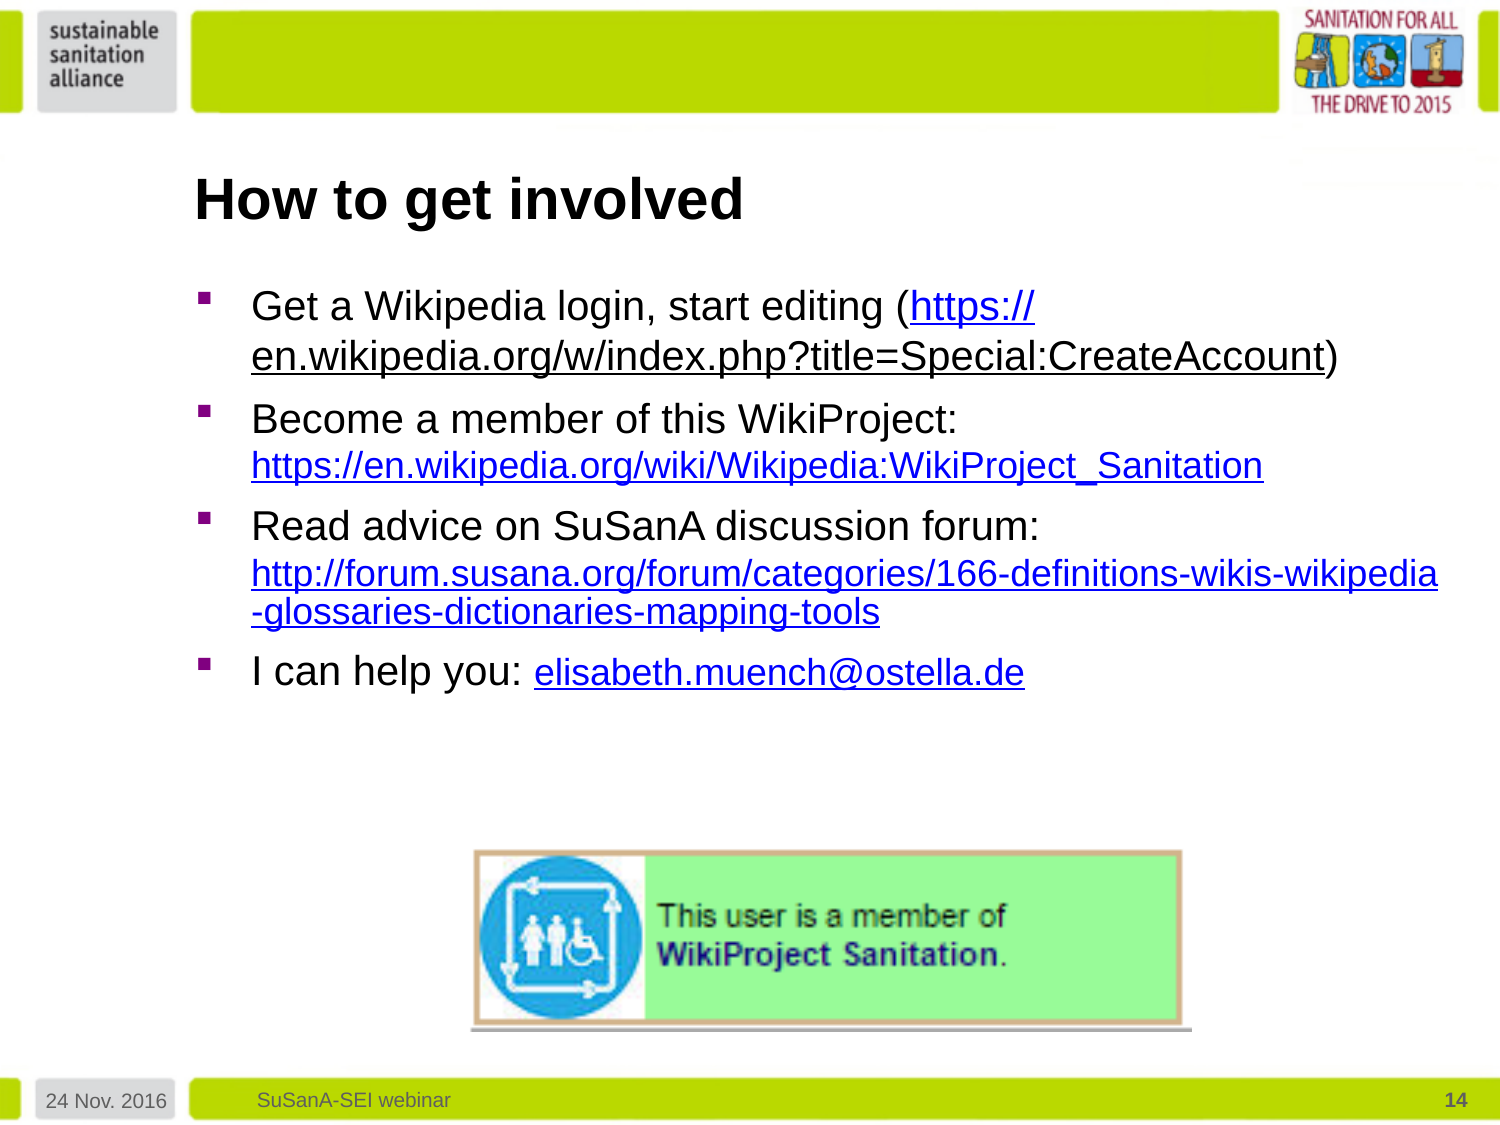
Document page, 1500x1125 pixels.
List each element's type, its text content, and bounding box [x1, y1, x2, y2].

list Get a Wikipedia login, start editing (https://en.wikipedia.org/w/index.php?title=Special:CreateAccount) Become a member of this WikiProject: https://en.wikipedia.org/wiki/Wikipedia:WikiProject_Sanitation Read advice on SuSanA discussion forum: http://forum.susana.org/forum/categories/166-definitions-wikis-wikipedia-glossaries-dictionaries-mapping-tools I can help you: elisabeth.muench@ostella.de [194, 278, 1447, 1035]
list How to get involved [194, 149, 1447, 244]
picture [0, 0, 1500, 1125]
